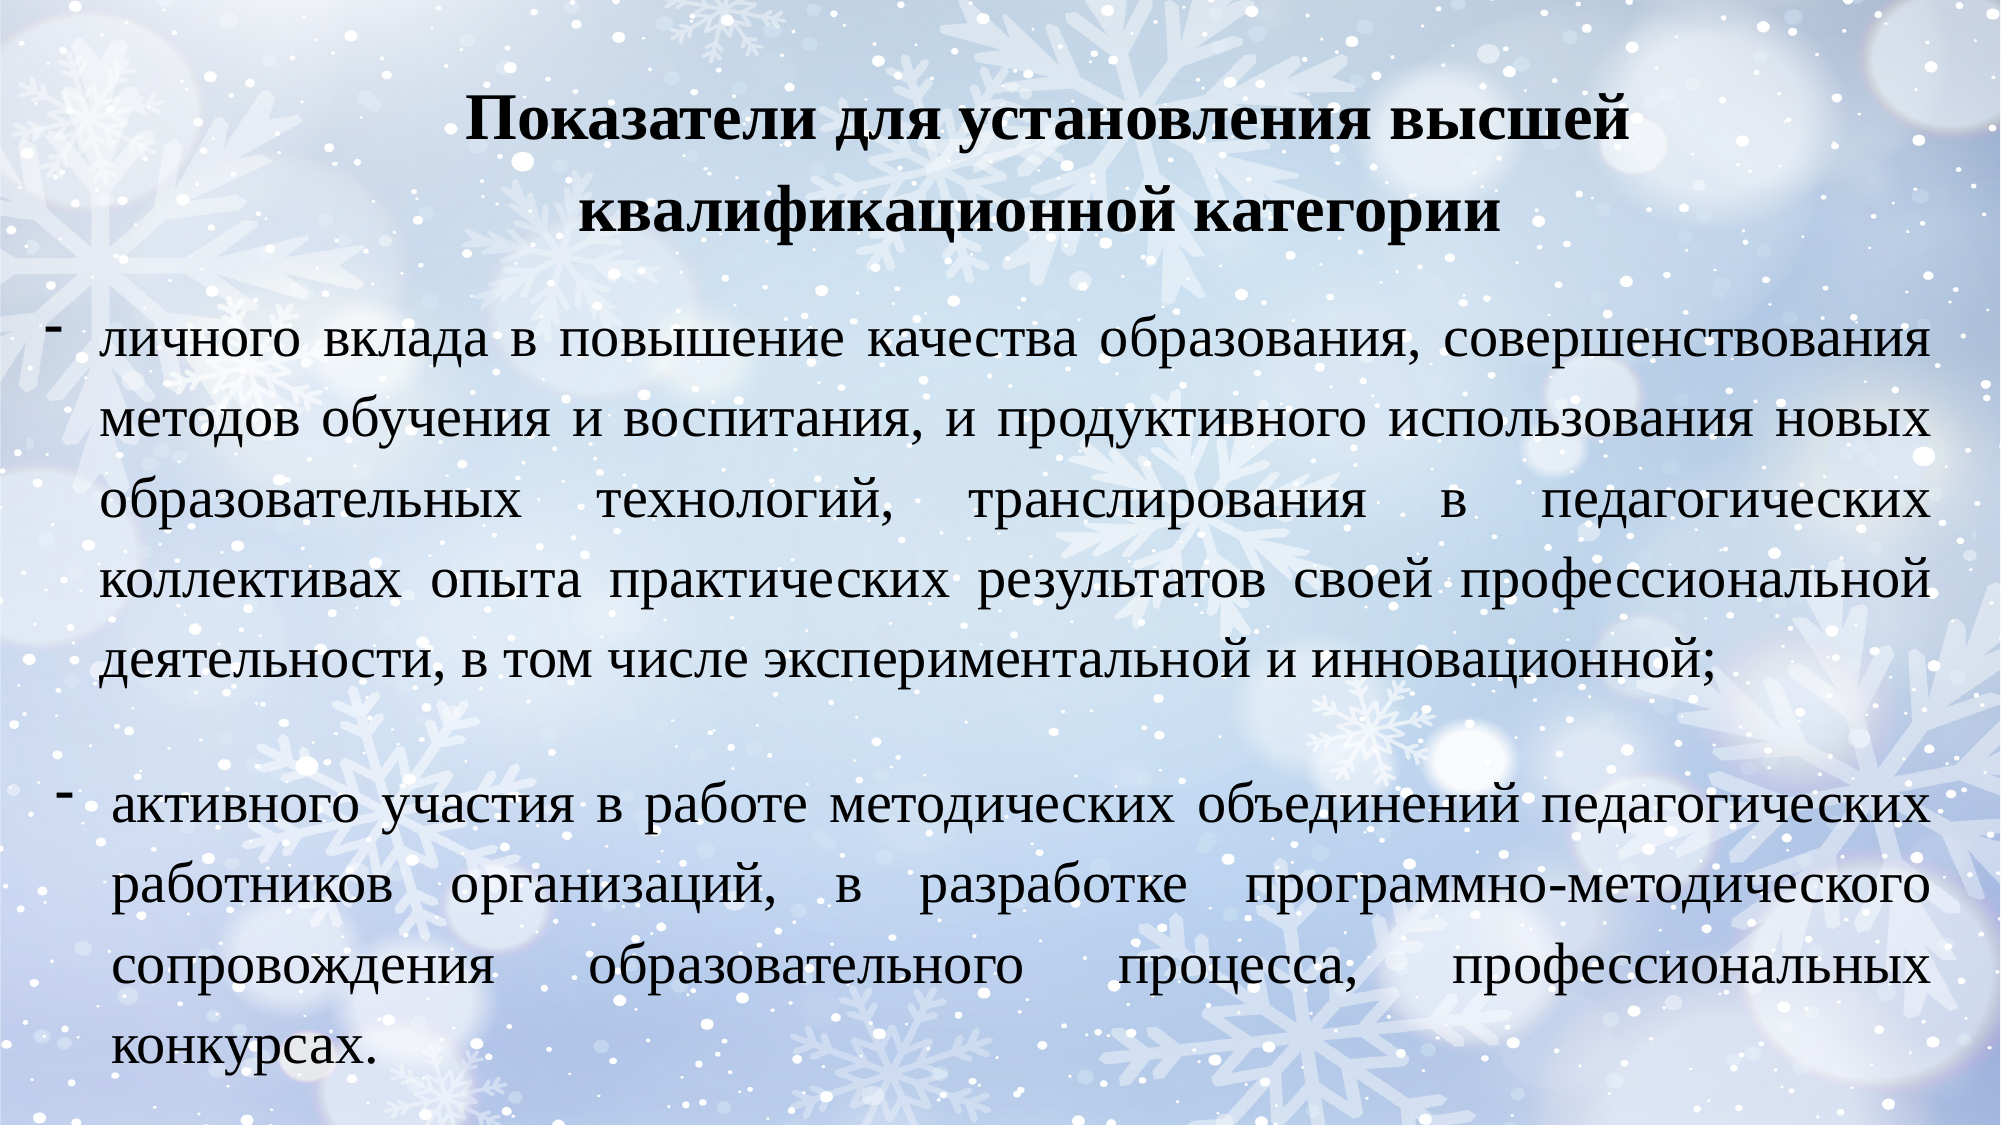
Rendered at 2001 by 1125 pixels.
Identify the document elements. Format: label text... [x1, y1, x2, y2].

text_box активного участия в работе методических объединений педагогических работников организаций, в разработке программно-методического сопровождения образовательного процесса, профессиональных конкурсах. [40, 745, 1948, 1083]
text_box Показатели для установления высшей квалификационной категории [188, 53, 1892, 252]
text_box личного вклада в повышение качества образования, совершенствования методов обучения и воспитания, и продуктивного использования новых образовательных технологий, транслирования в педагогических коллективах опыта практических результатов своей профессиональной деятельности, в том числе экспериментальной и инновационной; [29, 280, 1948, 697]
picture [0, 0, 2001, 1125]
